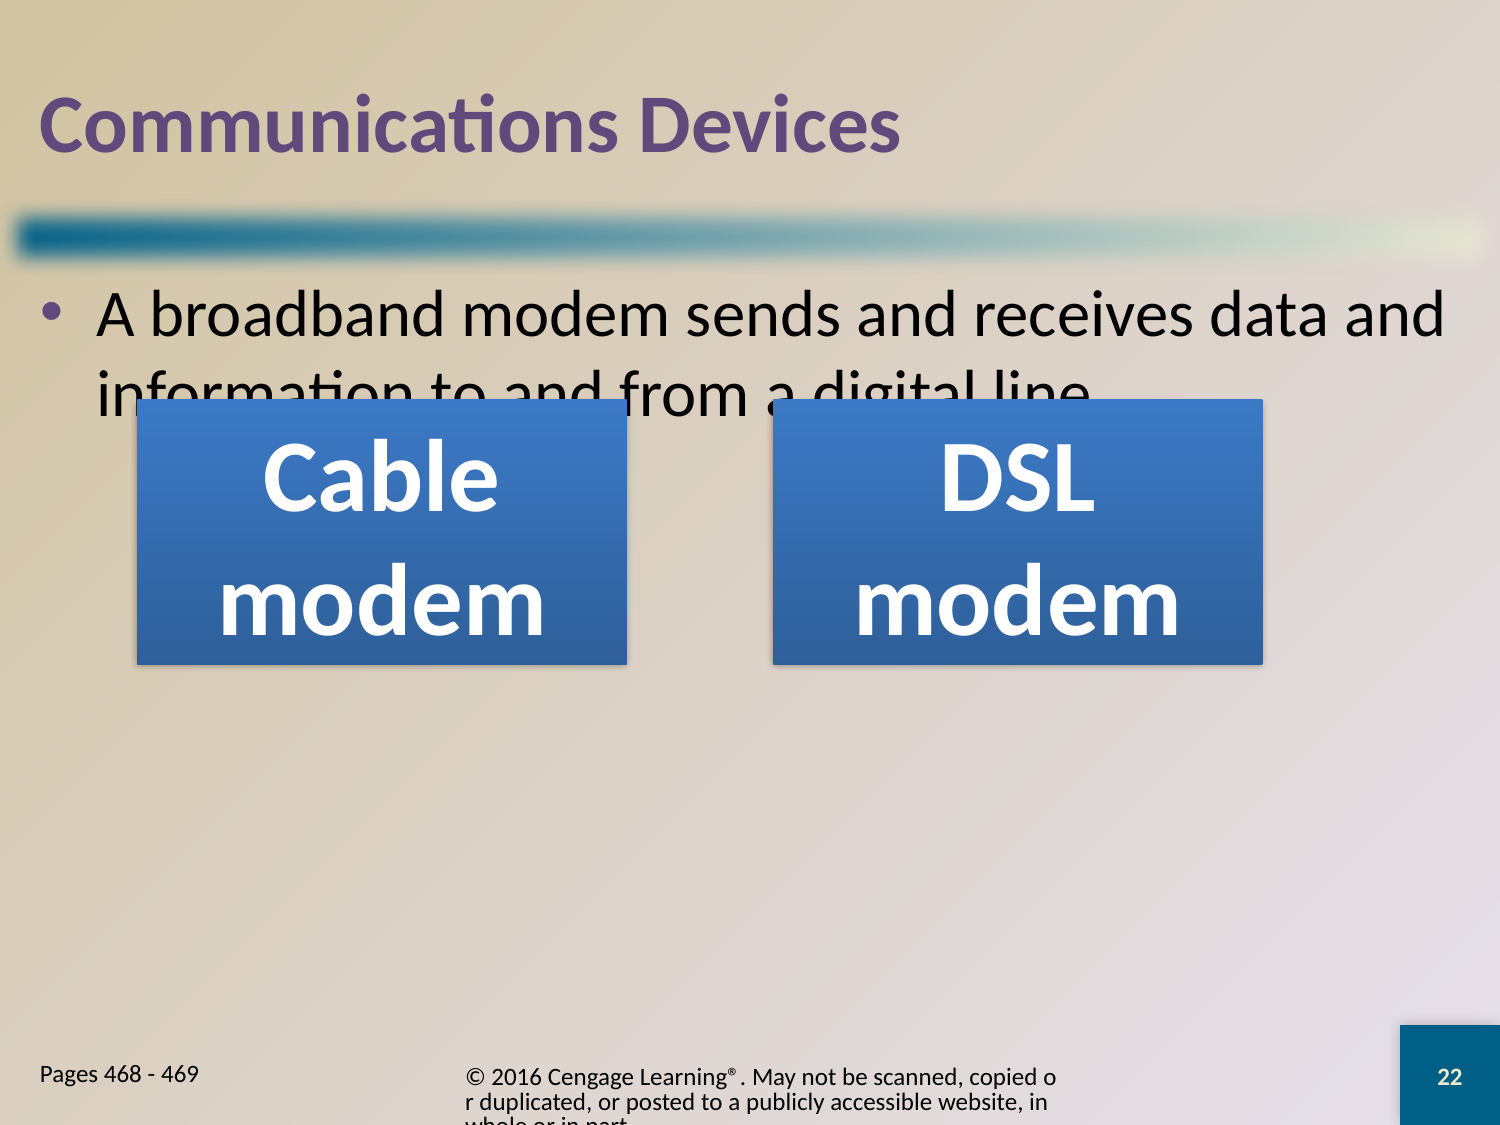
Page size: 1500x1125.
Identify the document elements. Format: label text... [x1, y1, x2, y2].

list Pages 468 - 469 [24, 1050, 300, 1125]
title Communications Devices [24, 24, 1475, 213]
list A broadband modem sends and receives data and information to and from a digital line [24, 262, 1475, 1025]
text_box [137, 399, 1263, 926]
footer © 2016 Cengage Learning®. May not be scanned, copied or duplicated, or posted to a publicly accessible website, in whole or in part. [450, 1037, 1075, 1113]
slide_number 22 [1400, 1025, 1500, 1125]
